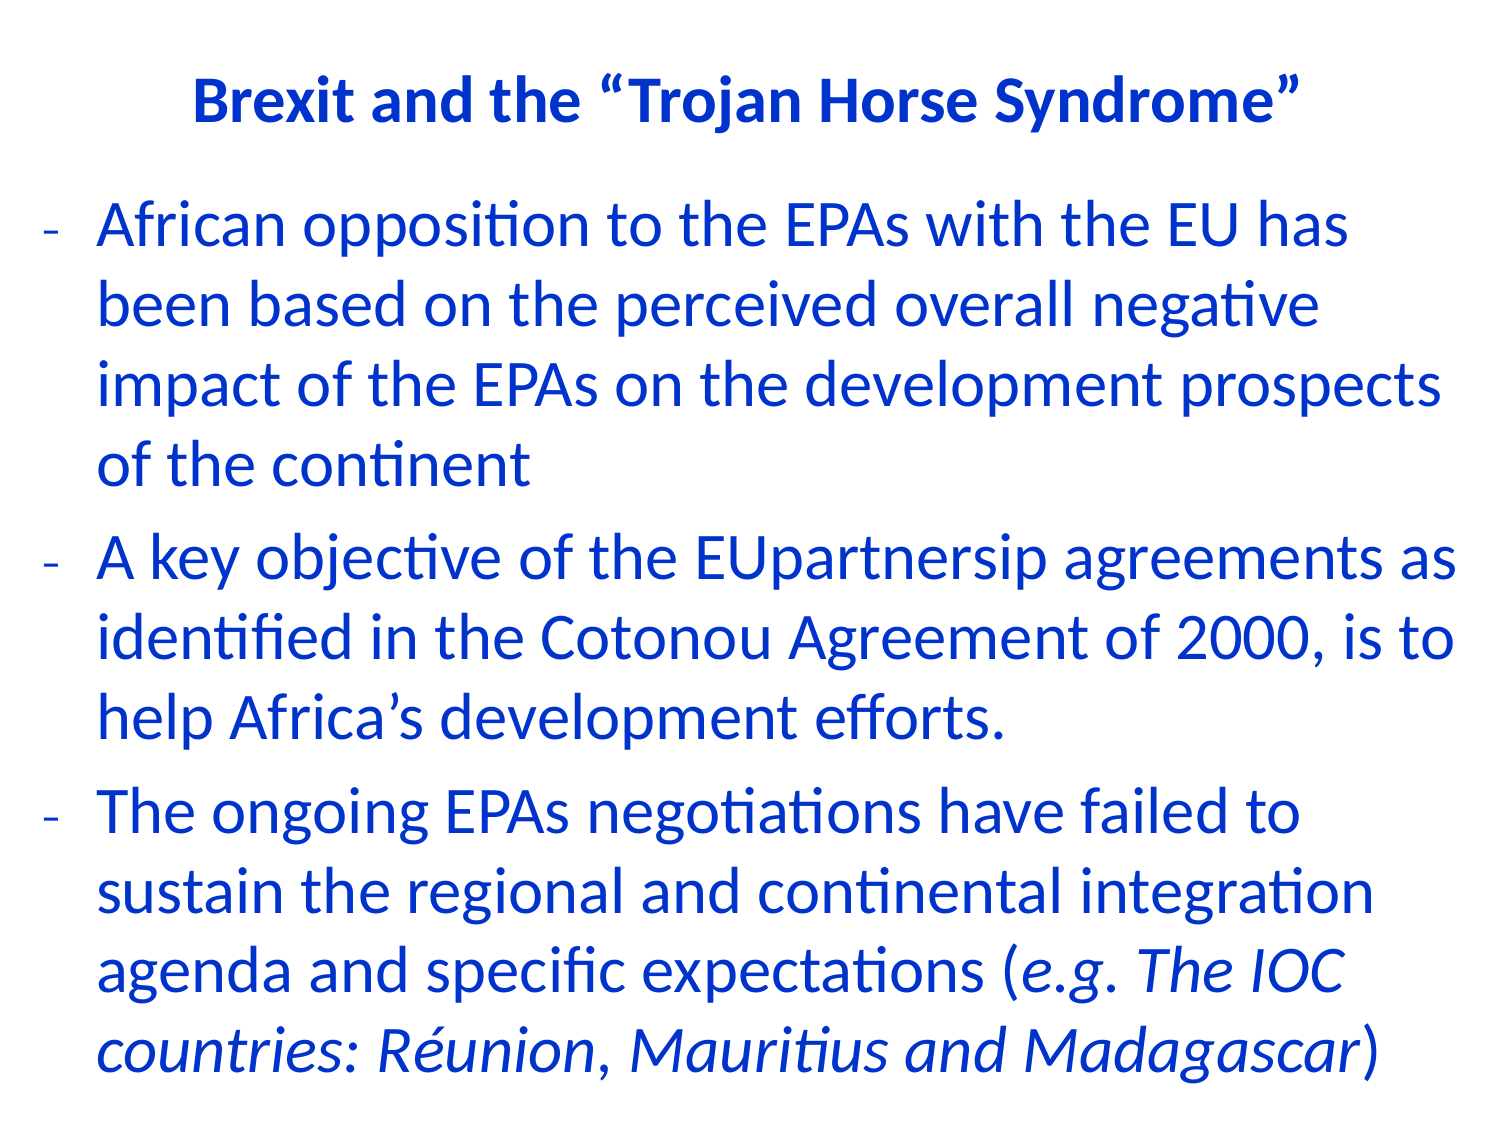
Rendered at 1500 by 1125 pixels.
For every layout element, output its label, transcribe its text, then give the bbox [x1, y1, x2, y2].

text_box Brexit and the “Trojan Horse Syndrome” [73, 48, 1424, 172]
text_box African opposition to the EPAs with the EU has been based on the perceived overall negative impact of the EPAs on the development prospects of the continent A key objective of the EUpartnersip agreements as identified in the Cotonou Agreement of 2000, is to help Africa’s development efforts. The ongoing EPAs negotiations have failed to sustain the regional and continental integration agenda and specific expectations (e.g. The IOC countries: Réunion, Mauritius and Madagascar) [24, 172, 1483, 1106]
